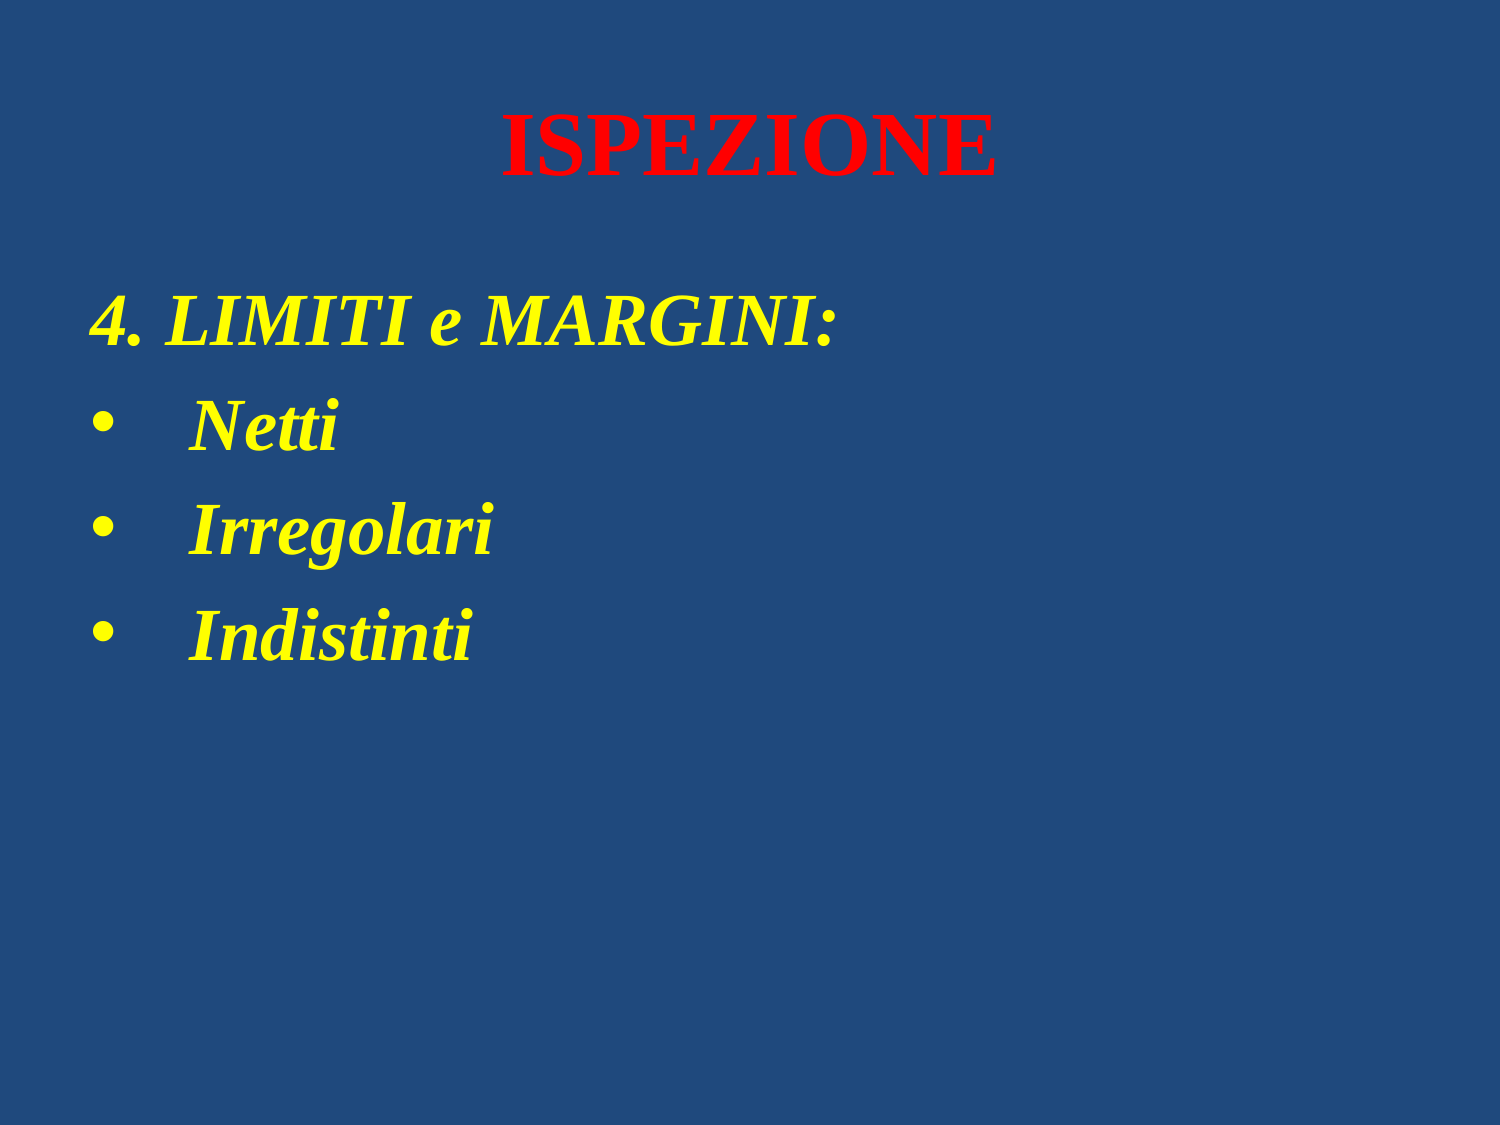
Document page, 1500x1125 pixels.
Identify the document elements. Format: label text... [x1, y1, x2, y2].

title ISPEZIONE [74, 44, 1426, 233]
list 4. LIMITI e MARGINI: Netti Irregolari Indistinti [74, 262, 1426, 1006]
